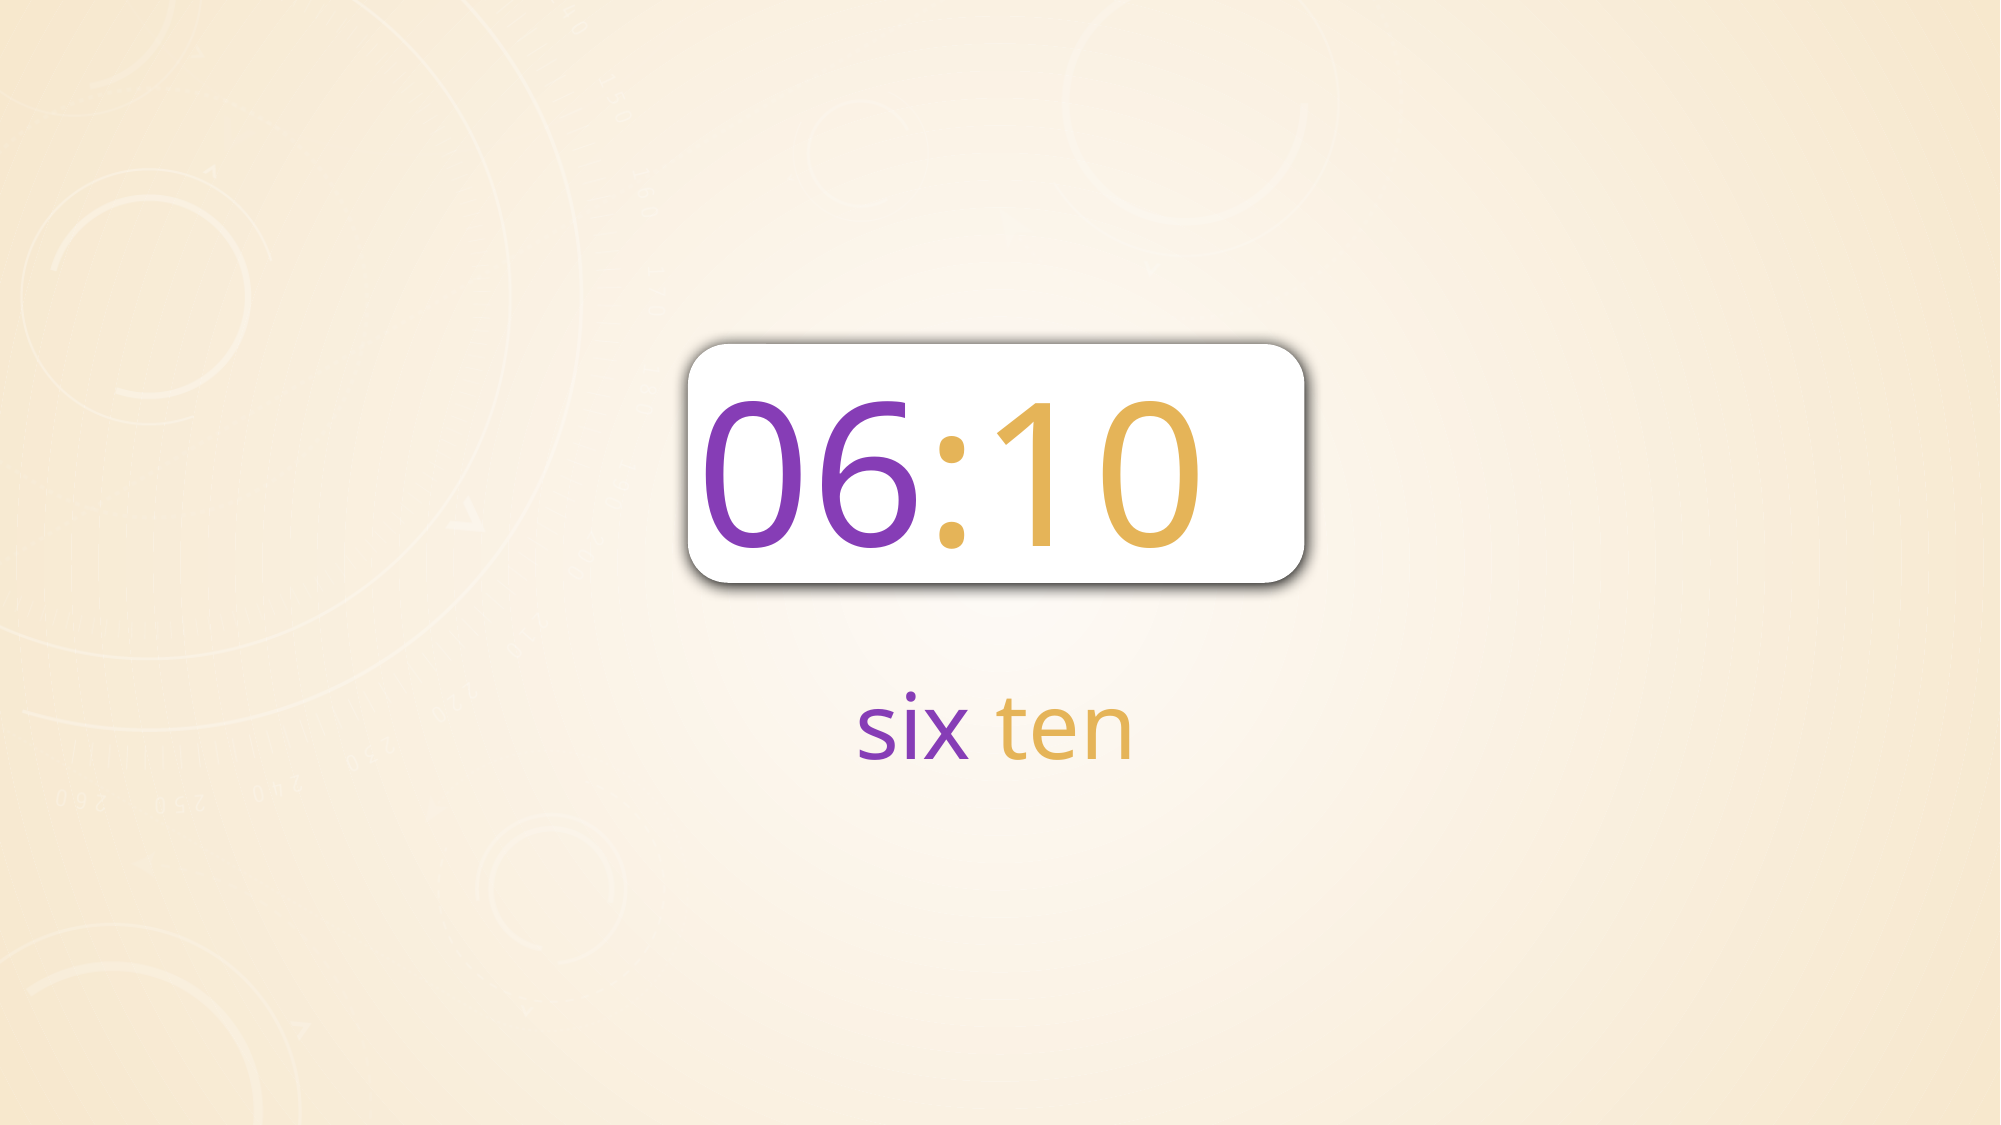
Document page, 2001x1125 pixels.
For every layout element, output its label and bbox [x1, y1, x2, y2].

picture [0, 0, 2000, 1125]
text_box [681, 338, 1319, 787]
